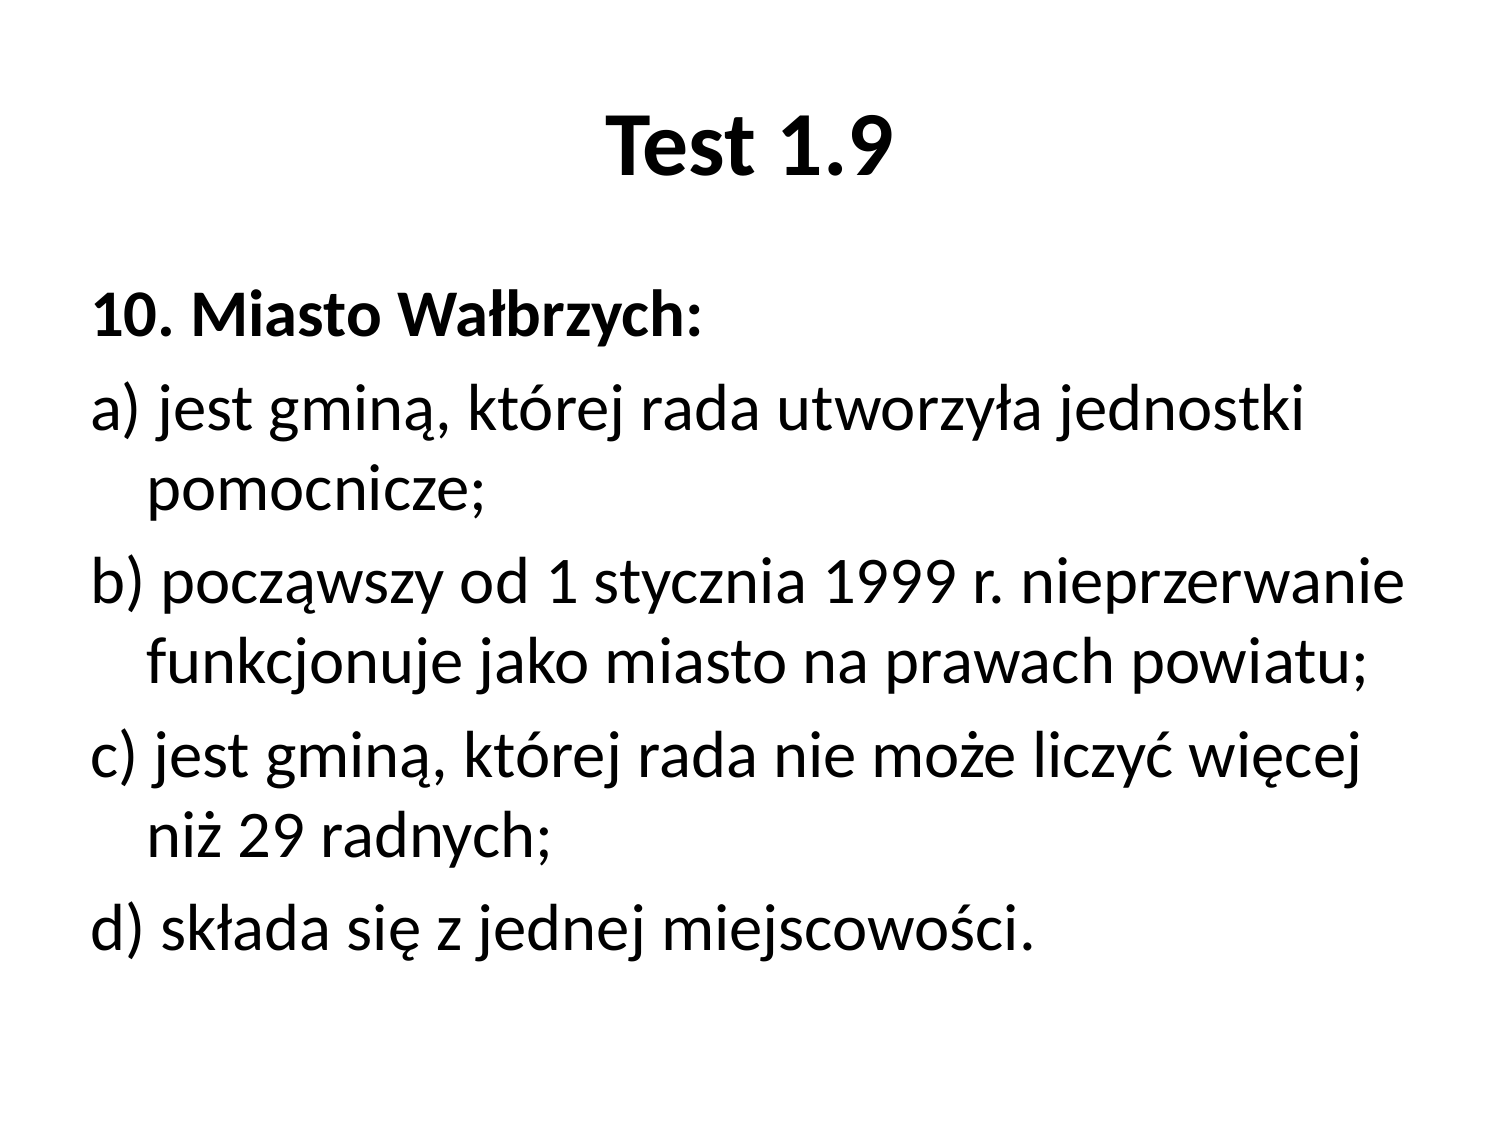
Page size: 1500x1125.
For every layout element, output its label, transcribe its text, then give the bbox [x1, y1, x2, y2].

title Test 1.9 [75, 45, 1425, 233]
list 10. Miasto Wałbrzych: a) jest gminą, której rada utworzyła jednostki pomocnicze; b) począwszy od 1 stycznia 1999 r. nieprzerwanie funkcjonuje jako miasto na prawach powiatu; c) jest gminą, której rada nie może liczyć więcej niż 29 radnych; d) składa się z jednej miejscowości. [75, 262, 1425, 1005]
